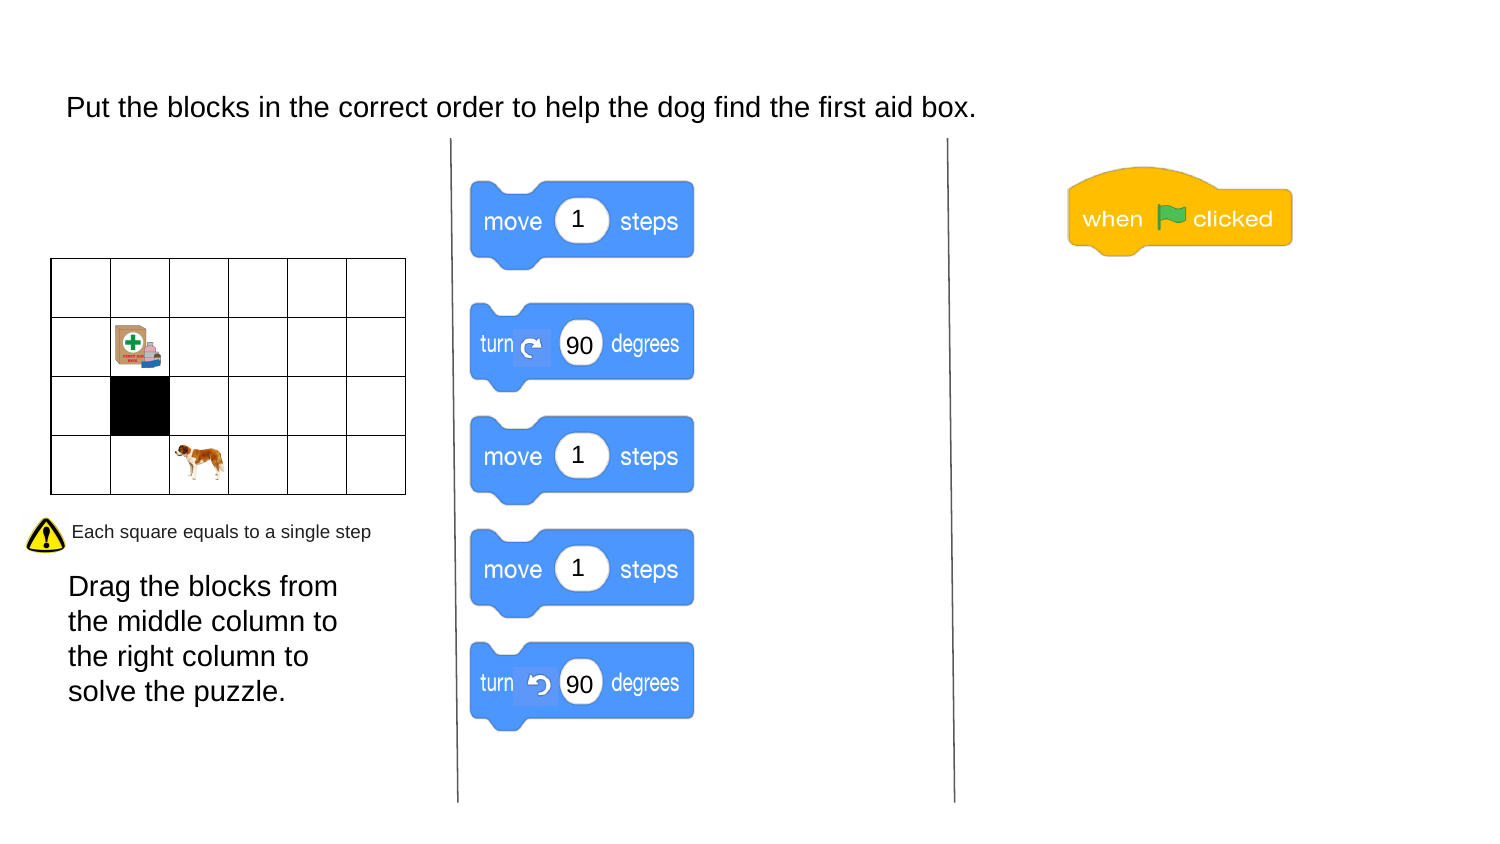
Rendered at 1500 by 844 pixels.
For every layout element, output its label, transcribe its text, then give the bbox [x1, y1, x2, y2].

table_cell [170, 490, 228, 494]
text_box Drag the blocks from the middle column to the right column to solve the puzzle. [53, 554, 400, 757]
table_cell [111, 436, 169, 494]
table_cell [111, 377, 169, 435]
text_box Each square equals to a single step [56, 508, 404, 554]
table_header [288, 259, 346, 317]
table_cell [288, 318, 346, 376]
table_header [347, 259, 405, 317]
table_header [52, 259, 110, 317]
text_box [468, 302, 695, 394]
table_cell [52, 318, 110, 376]
table_cell [52, 377, 110, 435]
table_cell [347, 377, 405, 435]
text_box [947, 137, 955, 803]
table_cell [288, 377, 346, 435]
table_cell [288, 436, 346, 494]
table_header [229, 259, 287, 317]
table_cell [229, 377, 287, 435]
picture [115, 324, 163, 372]
picture [22, 511, 70, 559]
picture [168, 435, 232, 483]
table_cell [52, 436, 110, 494]
table_cell [347, 318, 405, 376]
table_cell [229, 436, 287, 494]
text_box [468, 641, 695, 732]
title Put the blocks in the correct order to help the dog find the first aid box. [51, 72, 1449, 167]
table_cell [111, 318, 169, 376]
table_cell [347, 436, 405, 494]
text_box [468, 180, 695, 271]
table_header [111, 259, 169, 317]
picture [1067, 166, 1293, 258]
table_cell [170, 377, 228, 433]
table_cell [229, 318, 287, 376]
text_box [468, 528, 695, 619]
table_header [170, 259, 228, 317]
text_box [468, 415, 695, 507]
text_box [450, 137, 459, 803]
table_cell [170, 318, 228, 376]
